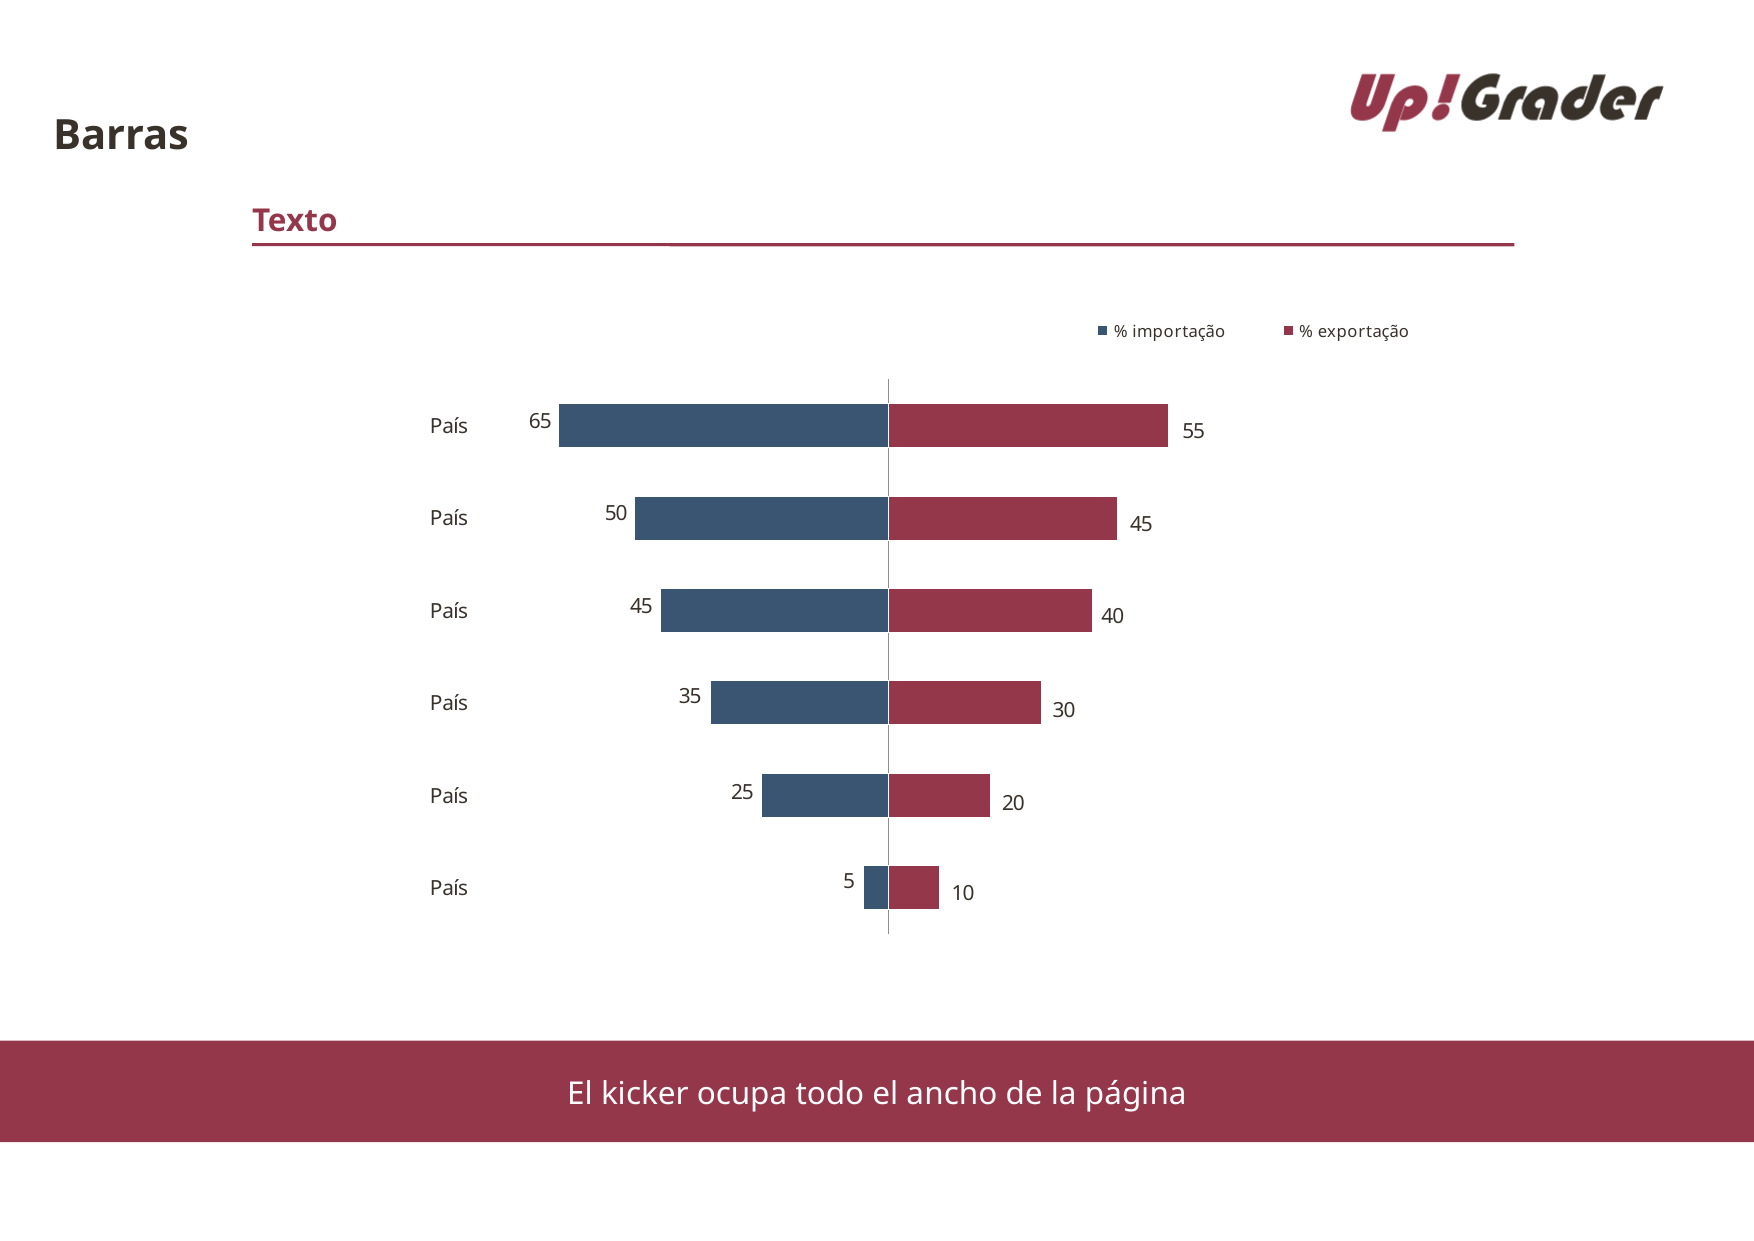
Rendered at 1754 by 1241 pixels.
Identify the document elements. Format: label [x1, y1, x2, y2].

title [53, 107, 1194, 159]
chart [416, 301, 1466, 949]
text_box [252, 199, 1515, 245]
text_box [0, 1040, 1754, 1143]
picture [1241, 1, 1754, 190]
